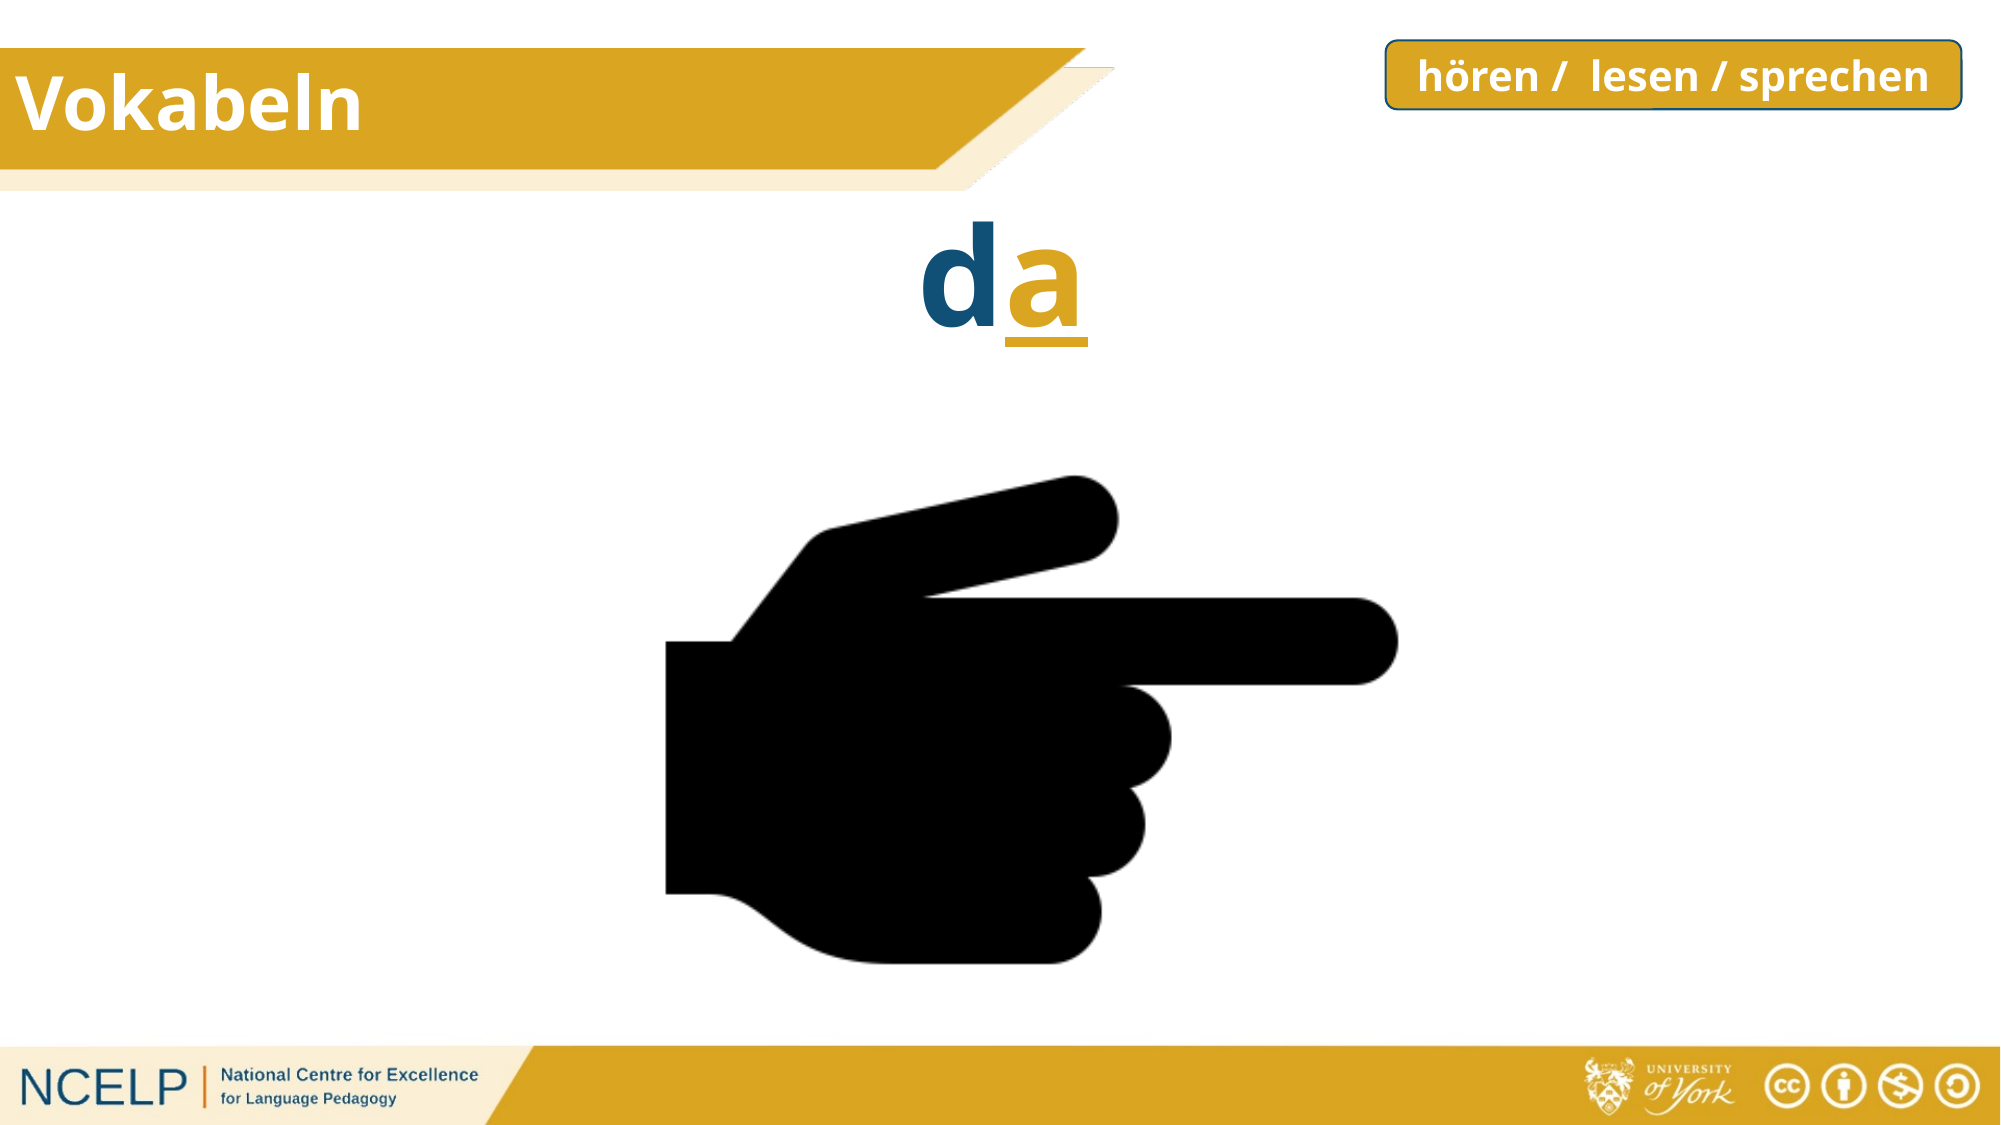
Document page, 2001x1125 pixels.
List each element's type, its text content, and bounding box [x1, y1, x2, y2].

text_box da [902, 191, 1103, 302]
text_box hören / lesen / sprechen [1384, 39, 1963, 111]
picture [0, 0, 2001, 1125]
